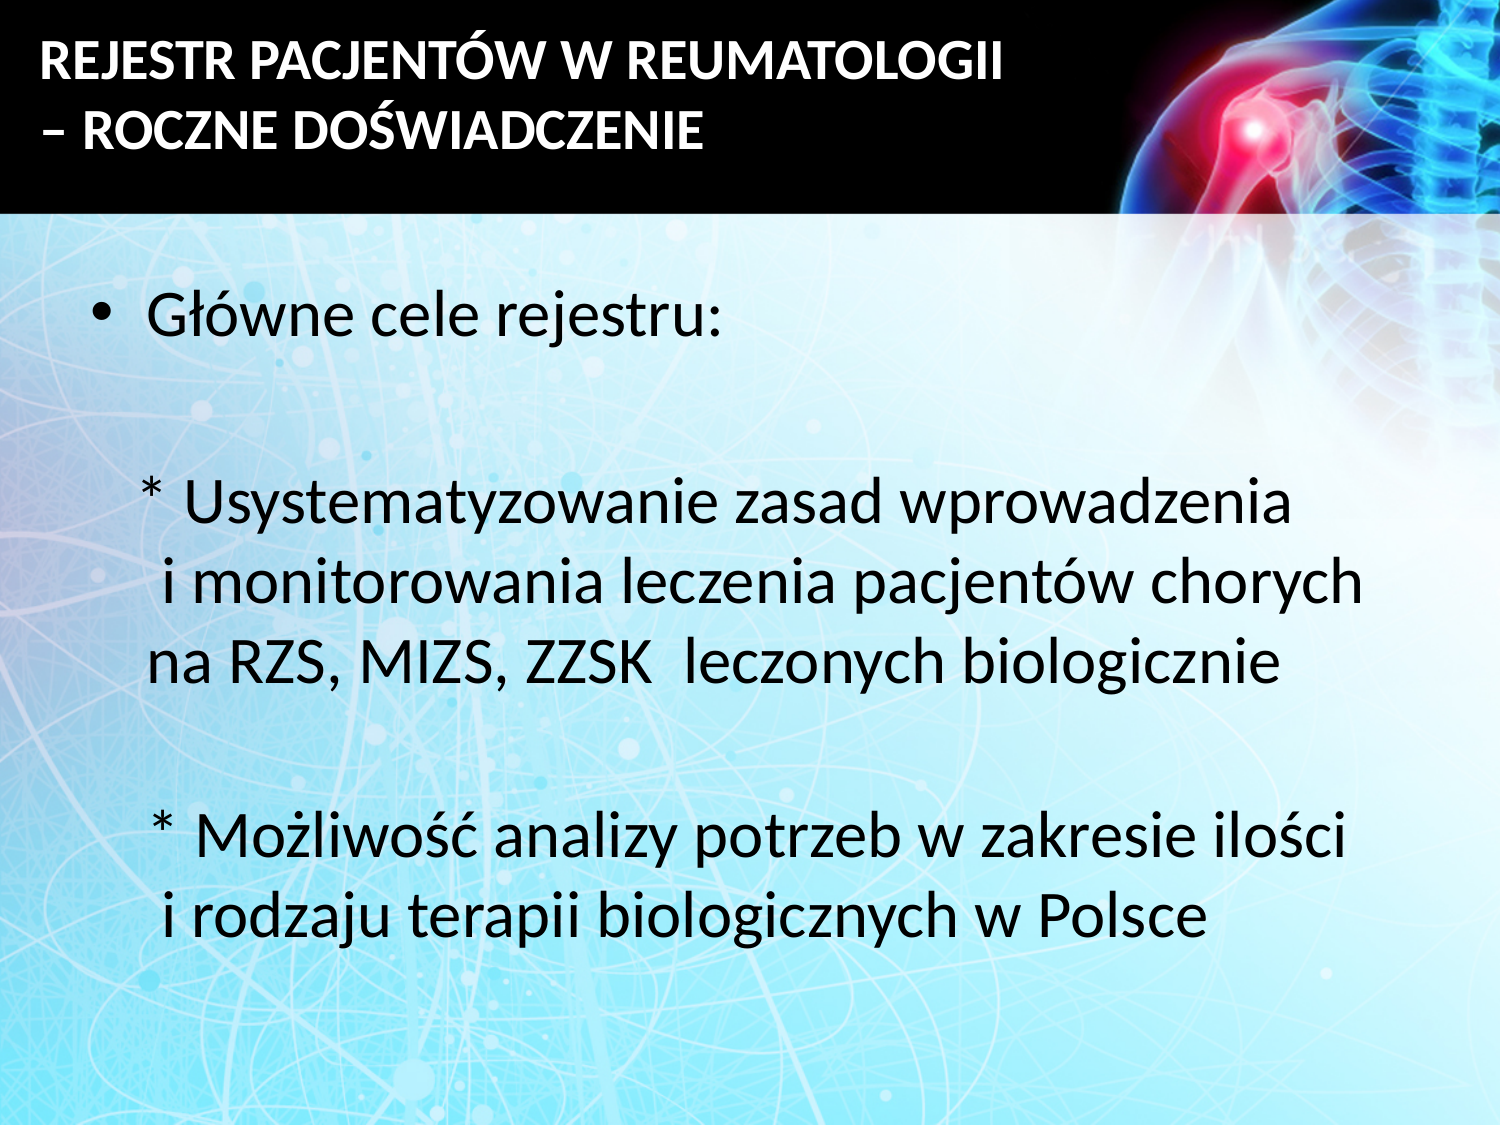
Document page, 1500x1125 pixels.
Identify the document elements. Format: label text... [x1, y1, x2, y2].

title REJESTR PACJENTÓW W REUMATOLOGII – ROCZNE DOŚWIADCZENIE [23, 0, 1377, 185]
picture [0, 0, 1500, 1125]
list Główne cele rejestru: * Usystematyzowanie zasad wprowadzenia i monitorowania leczenia pacjentów chorych na RZS, MIZS, ZZSK leczonych biologicznie * Możliwość analizy potrzeb w zakresie ilości i rodzaju terapii biologicznych w Polsce [75, 262, 1425, 1005]
